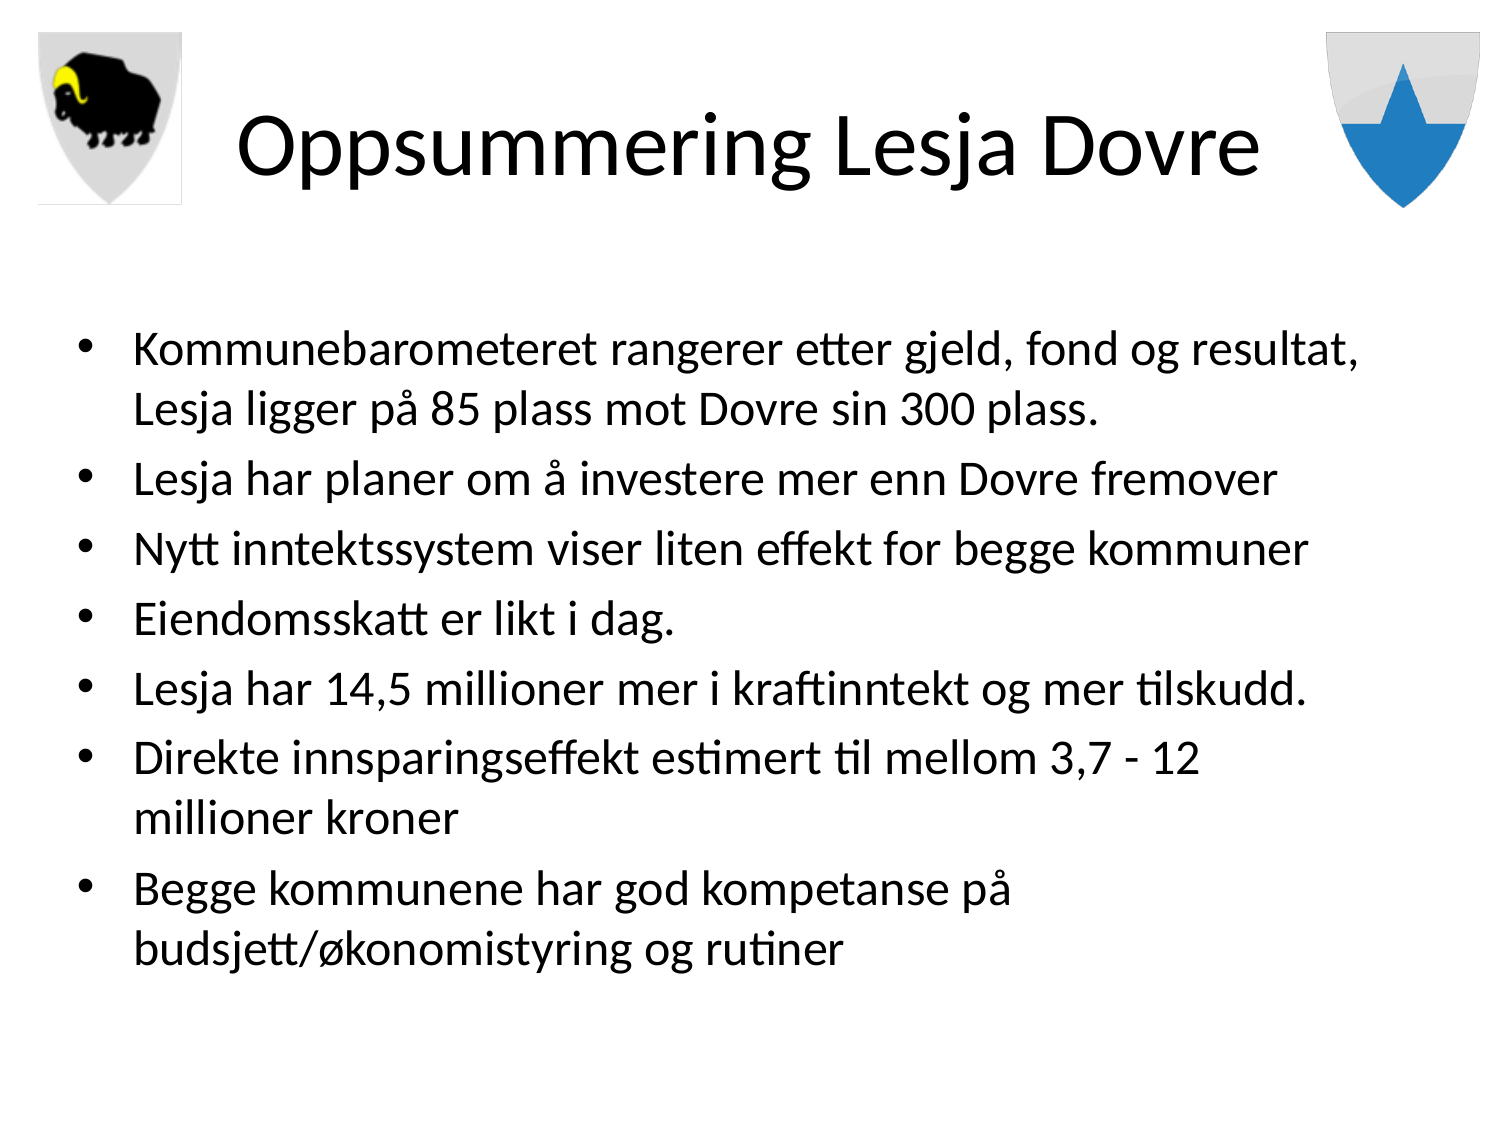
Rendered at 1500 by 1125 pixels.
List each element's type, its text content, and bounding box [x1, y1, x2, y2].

picture [38, 32, 186, 208]
text_box Kommunebarometeret rangerer etter gjeld, fond og resultat, Lesja ligger på 85 plass mot Dovre sin 300 plass. Lesja har planer om å investere mer enn Dovre fremover Nytt inntektssystem viser liten effekt for begge kommuner Eiendomsskatt er likt i dag. Lesja har 14,5 millioner mer i kraftinntekt og mer tilskudd. Direkte innsparingseffekt estimert til mellom 3,7 - 12 millioner kroner Begge kommunene har god kompetanse på budsjett/økonomistyring og rutiner [62, 307, 1376, 1041]
title Oppsummering Lesja Dovre [75, 45, 1425, 233]
picture [1325, 32, 1480, 208]
